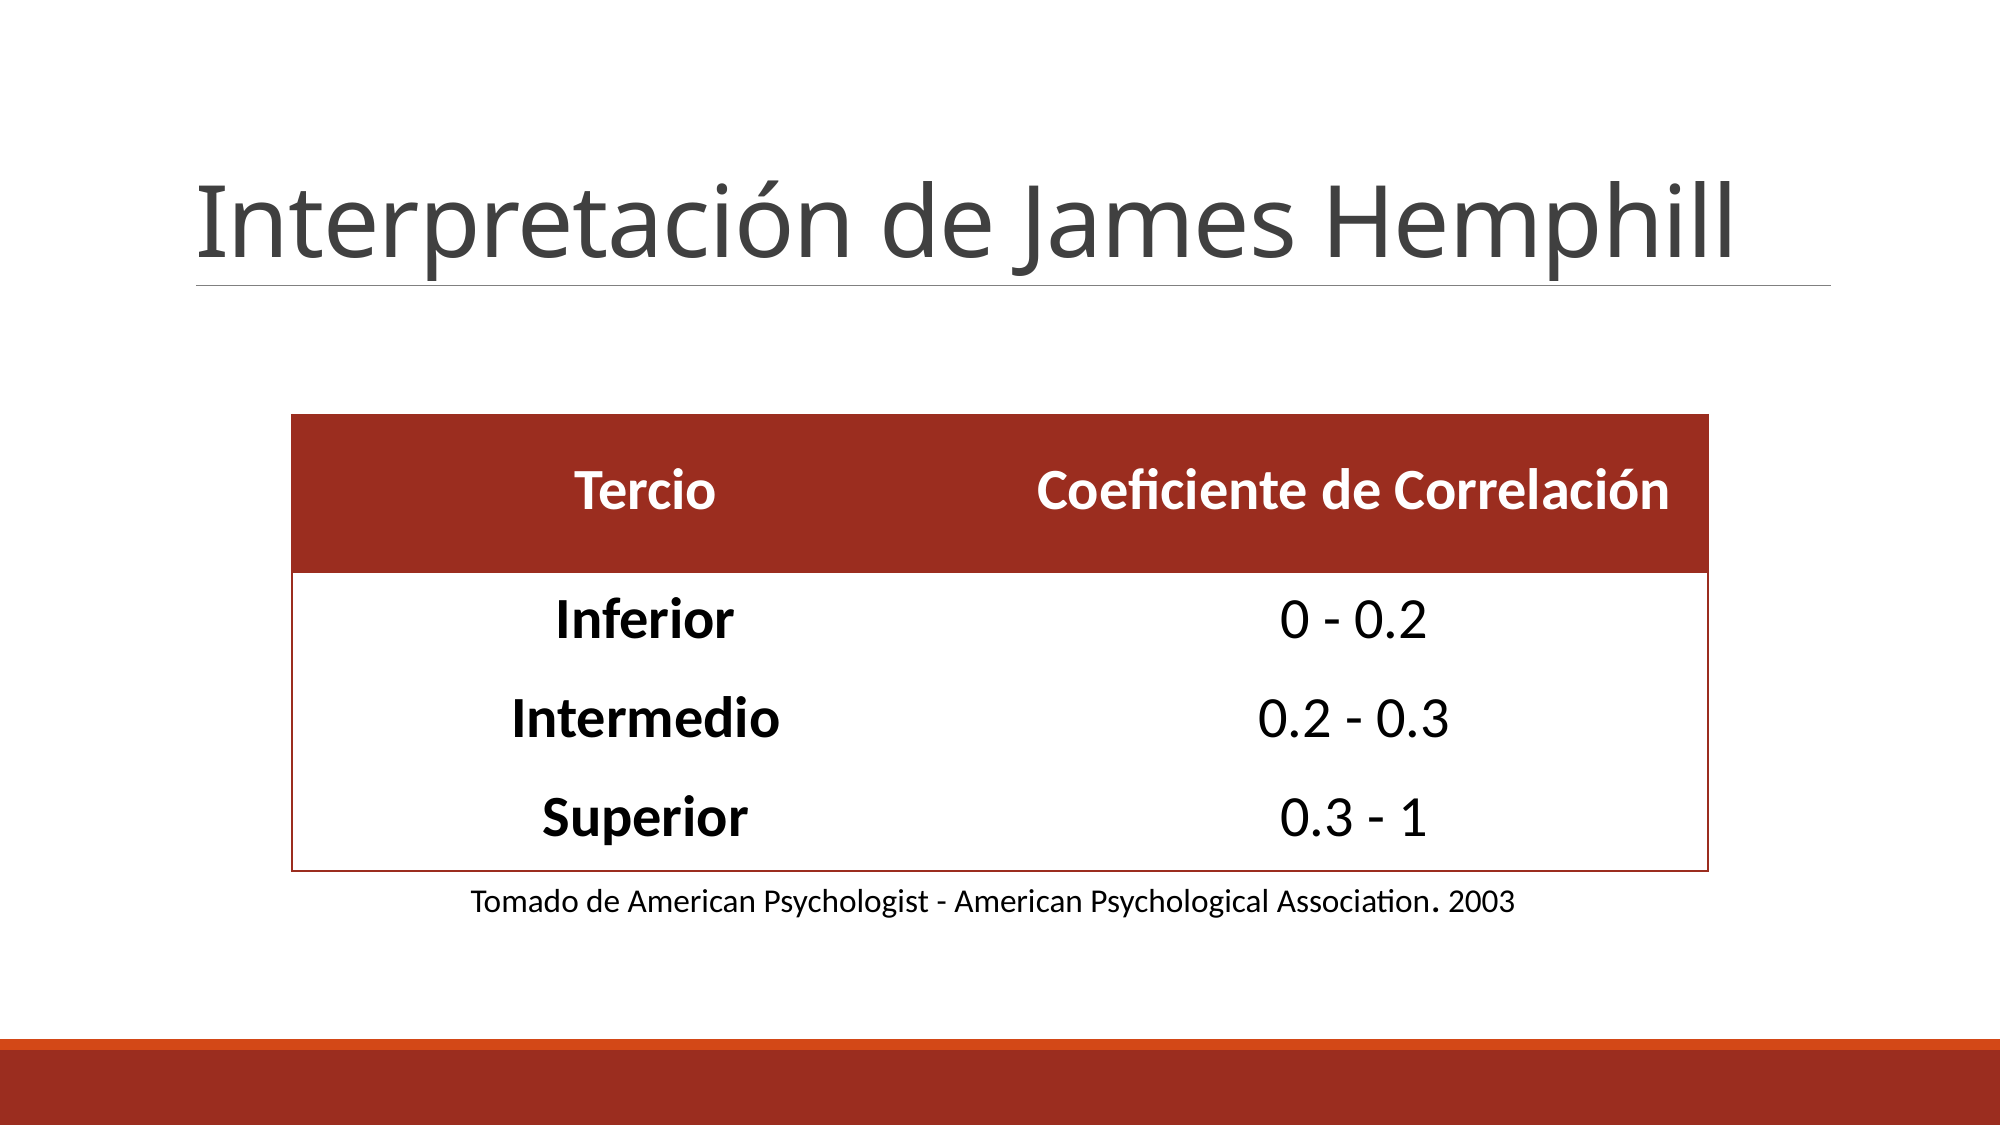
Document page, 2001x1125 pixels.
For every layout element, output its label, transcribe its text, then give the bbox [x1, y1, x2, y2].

table_cell Intermedio [293, 672, 1000, 772]
table_cell Inferior [293, 573, 1000, 672]
title Interpretación de James Hemphill [180, 47, 1830, 285]
table_header Coeficiente de Correlación [1000, 416, 1707, 573]
table_cell 0.3 - 1 [1000, 772, 1707, 870]
table_header Tercio [293, 416, 1000, 573]
table_cell Superior [293, 772, 1000, 870]
table_cell 0.2 - 0.3 [1000, 672, 1707, 772]
text_box Tomado de American Psychologist - American Psychological Association. 2003 [455, 871, 2000, 971]
table_cell 0 - 0.2 [1000, 573, 1707, 672]
